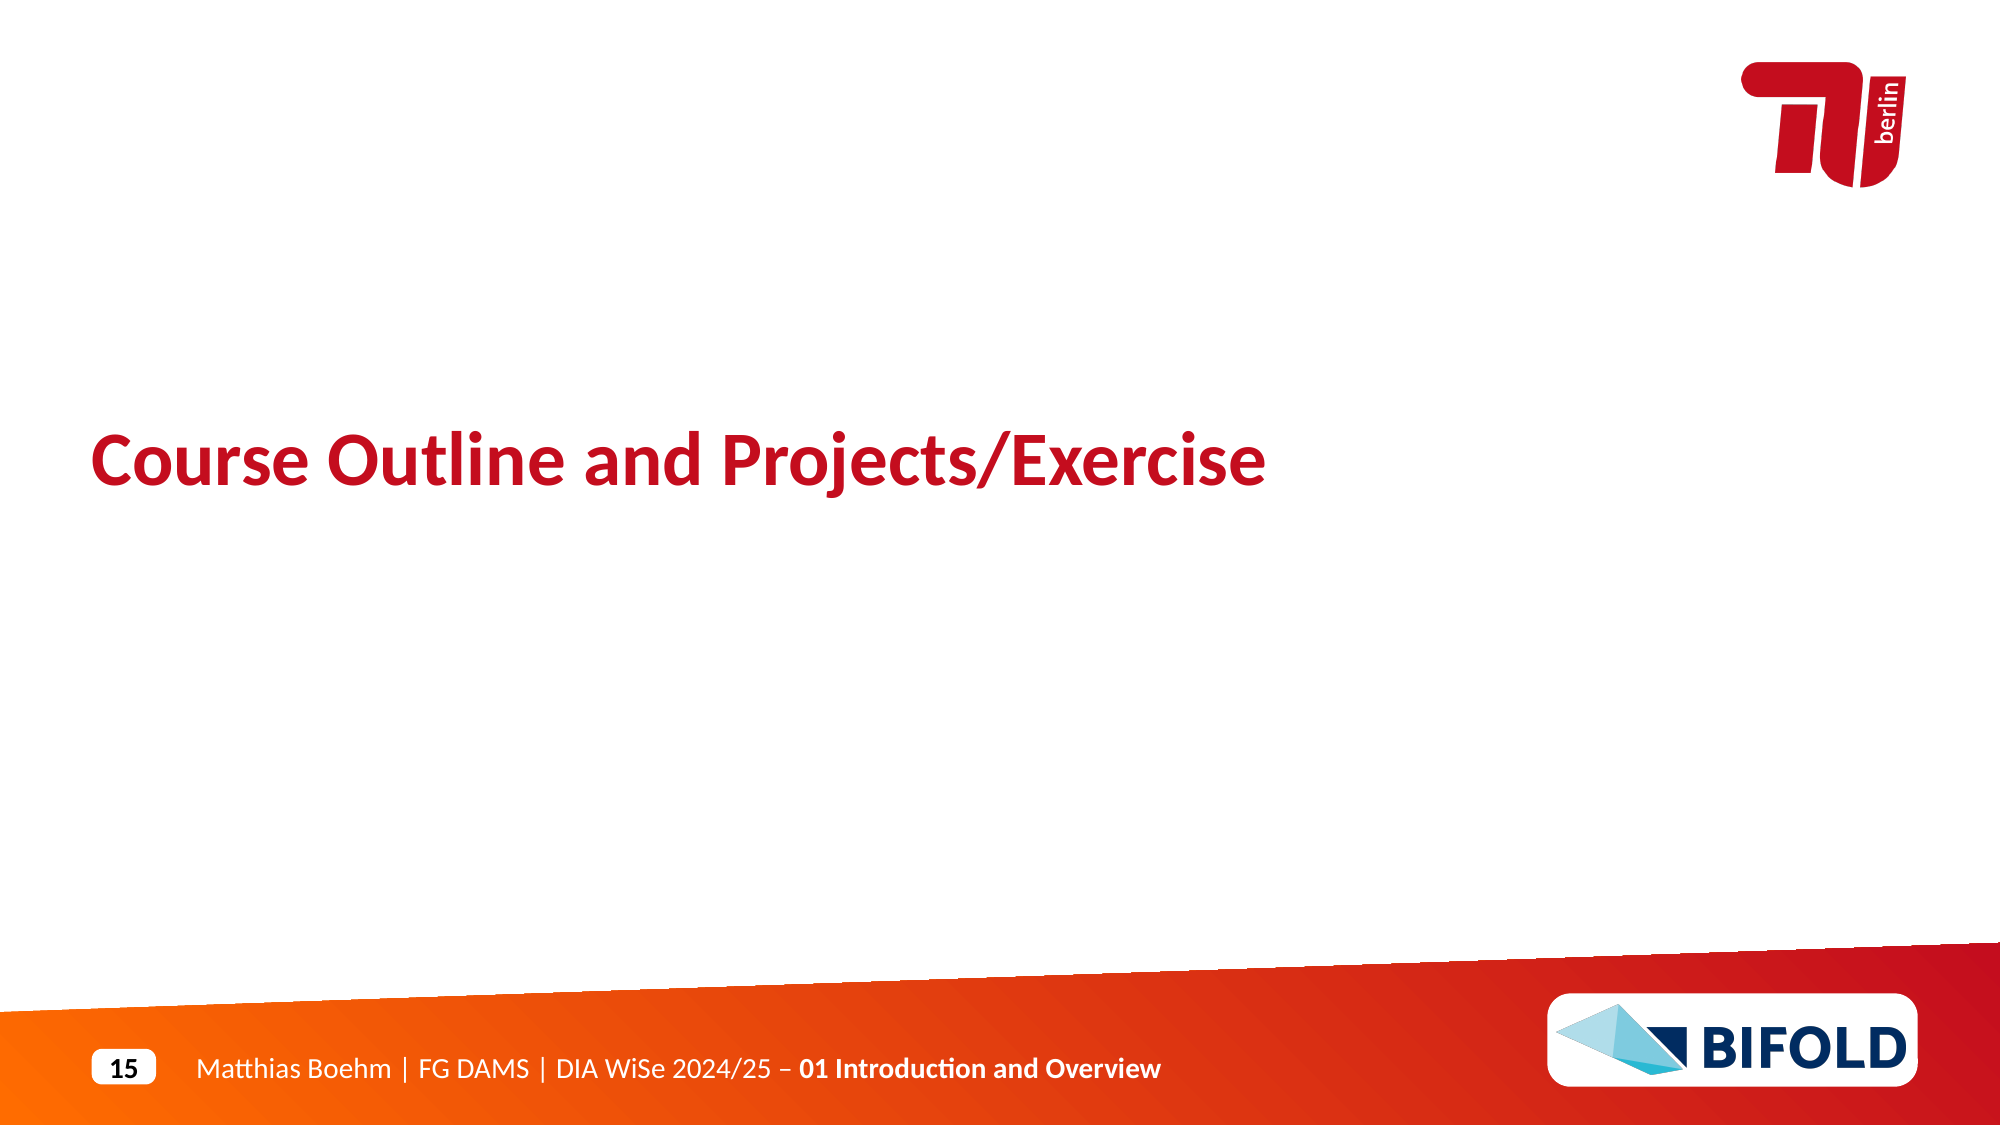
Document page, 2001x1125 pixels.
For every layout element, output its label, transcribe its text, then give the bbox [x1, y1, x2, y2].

list Course Outline and Projects/Exercise [91, 423, 1455, 542]
picture [1556, 1004, 1906, 1075]
picture [1741, 62, 1906, 188]
